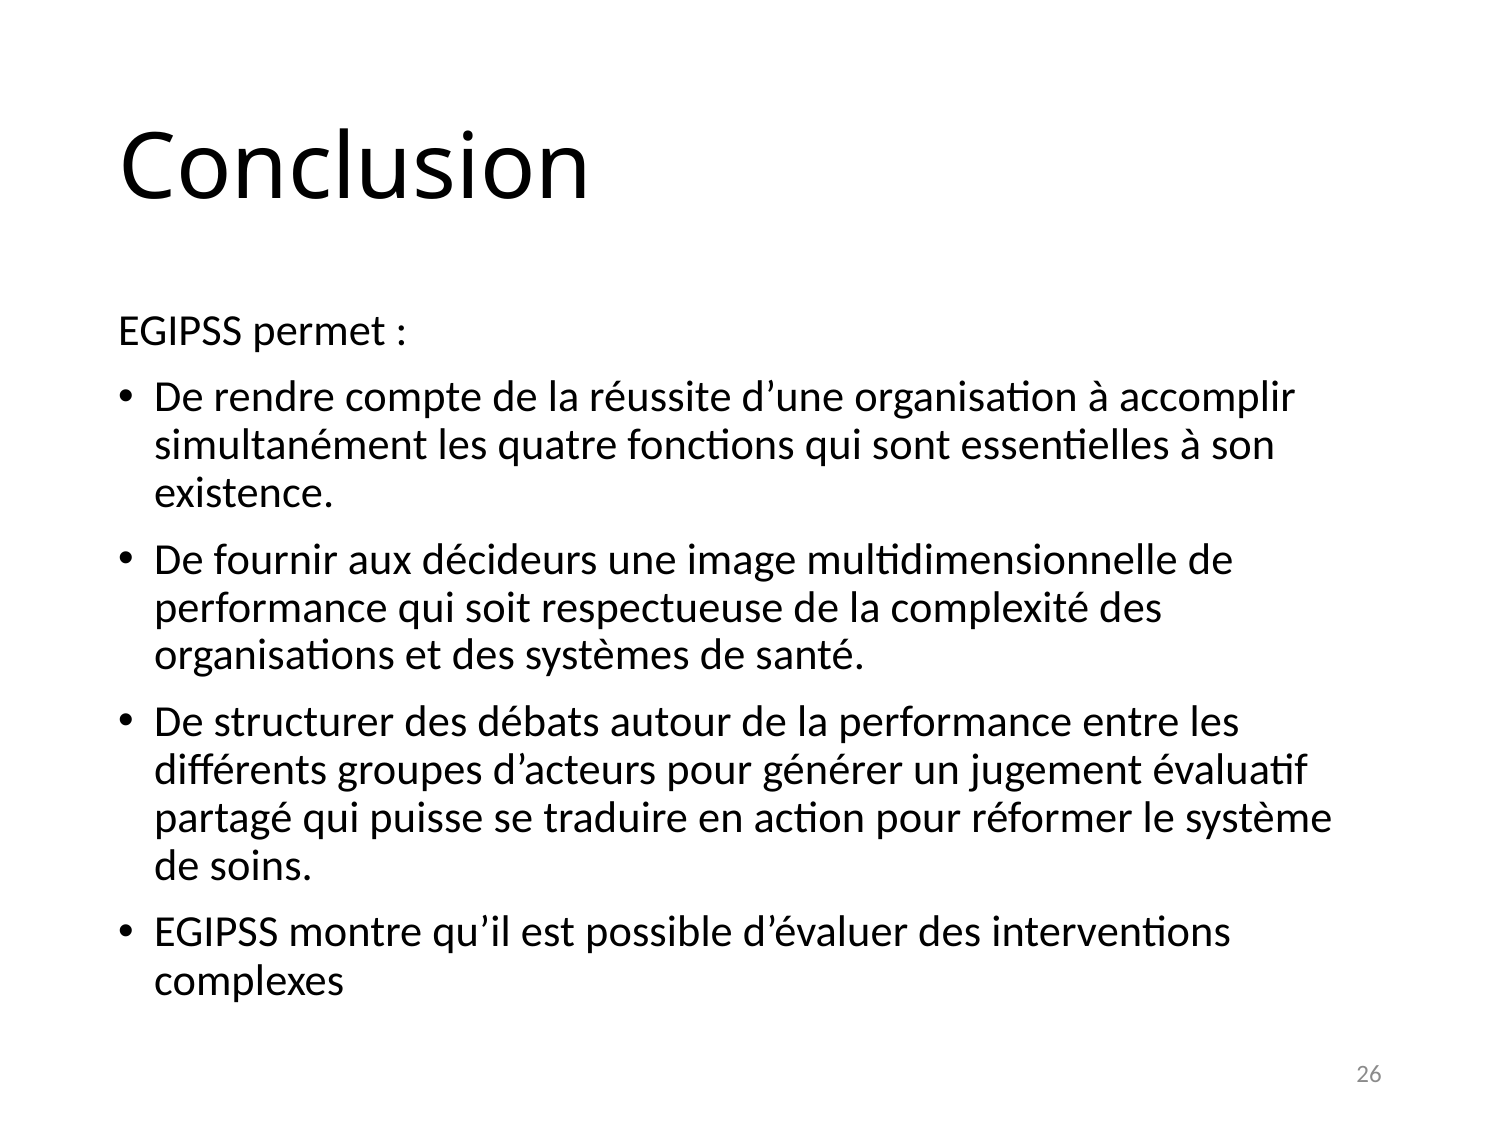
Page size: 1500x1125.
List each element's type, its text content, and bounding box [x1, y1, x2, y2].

slide_number 26 [1059, 1042, 1397, 1103]
list EGIPSS permet : De rendre compte de la réussite d’une organisation à accomplir simultanément les quatre fonctions qui sont essentielles à son existence. De fournir aux décideurs une image multidimensionnelle de performance qui soit respectueuse de la complexité des organisations et des systèmes de santé. De structurer des débats autour de la performance entre les différents groupes d’acteurs pour générer un jugement évaluatif partagé qui puisse se traduire en action pour réformer le système de soins. EGIPSS montre qu’il est possible d’évaluer des interventions complexes [103, 299, 1397, 1014]
title Conclusion [103, 59, 1397, 278]
